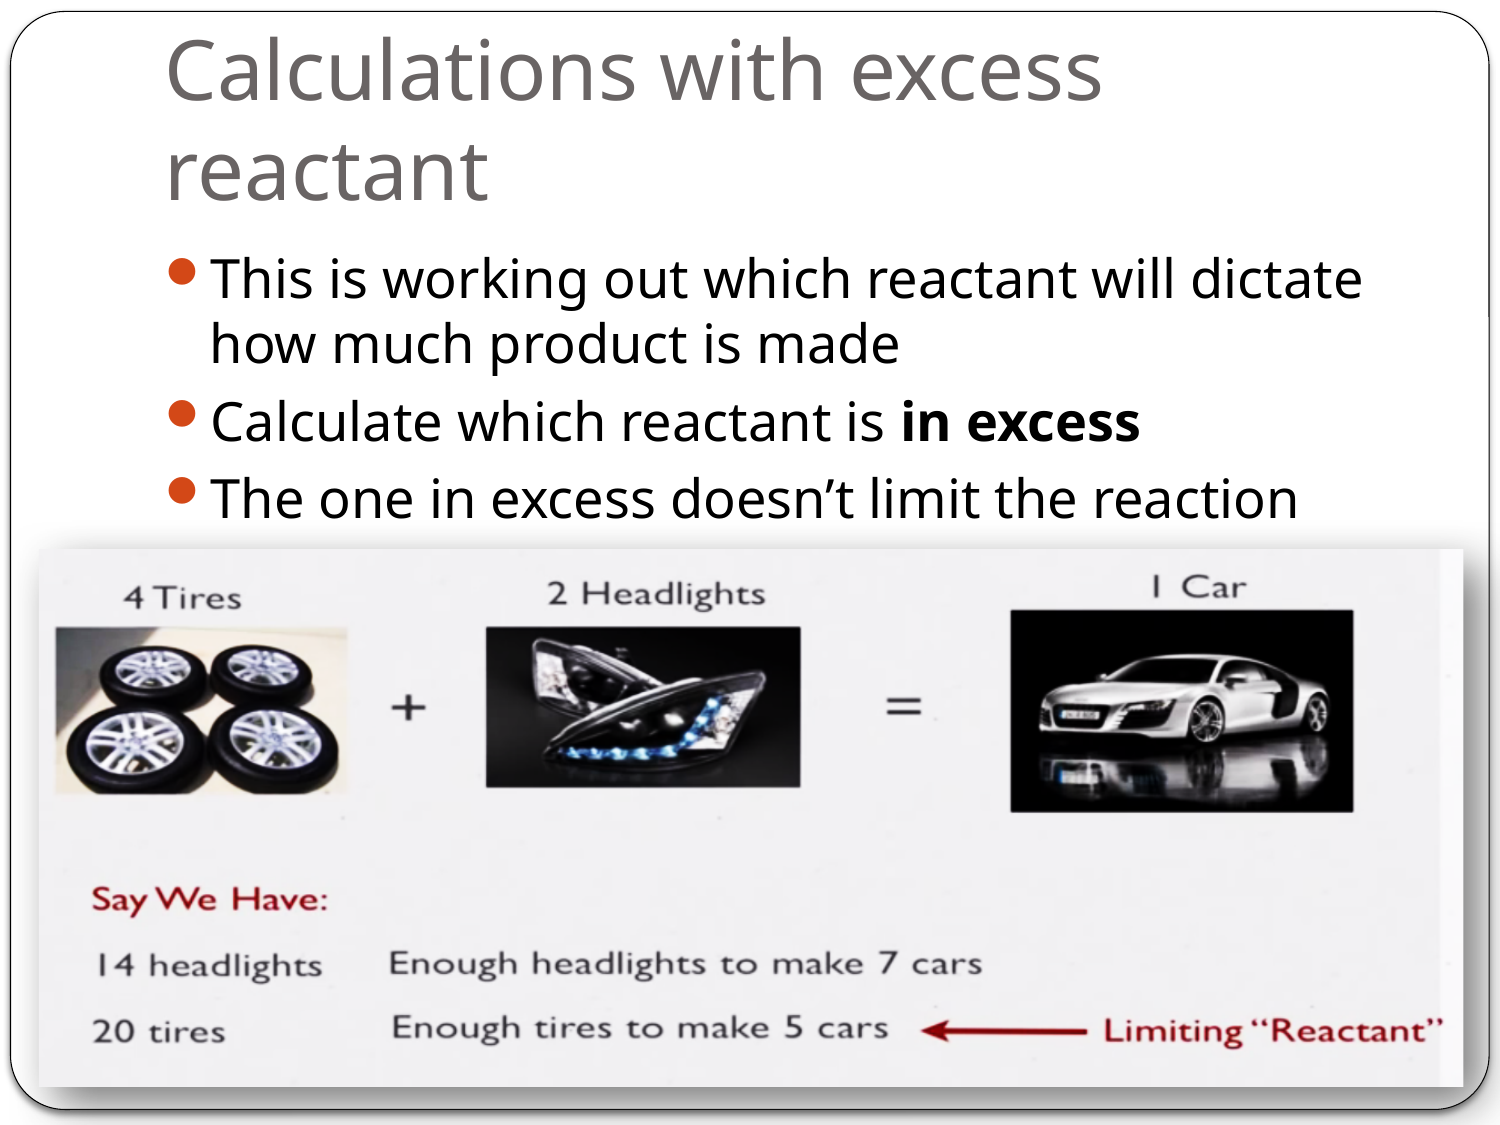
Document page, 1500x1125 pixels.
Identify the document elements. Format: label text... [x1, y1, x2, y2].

list This is working out which reactant will dictate how much product is made Calculate which reactant is in excess The one in excess doesn’t limit the reaction [150, 237, 1425, 533]
picture [38, 549, 1464, 1087]
title Calculations with excess reactant [150, 45, 1425, 233]
